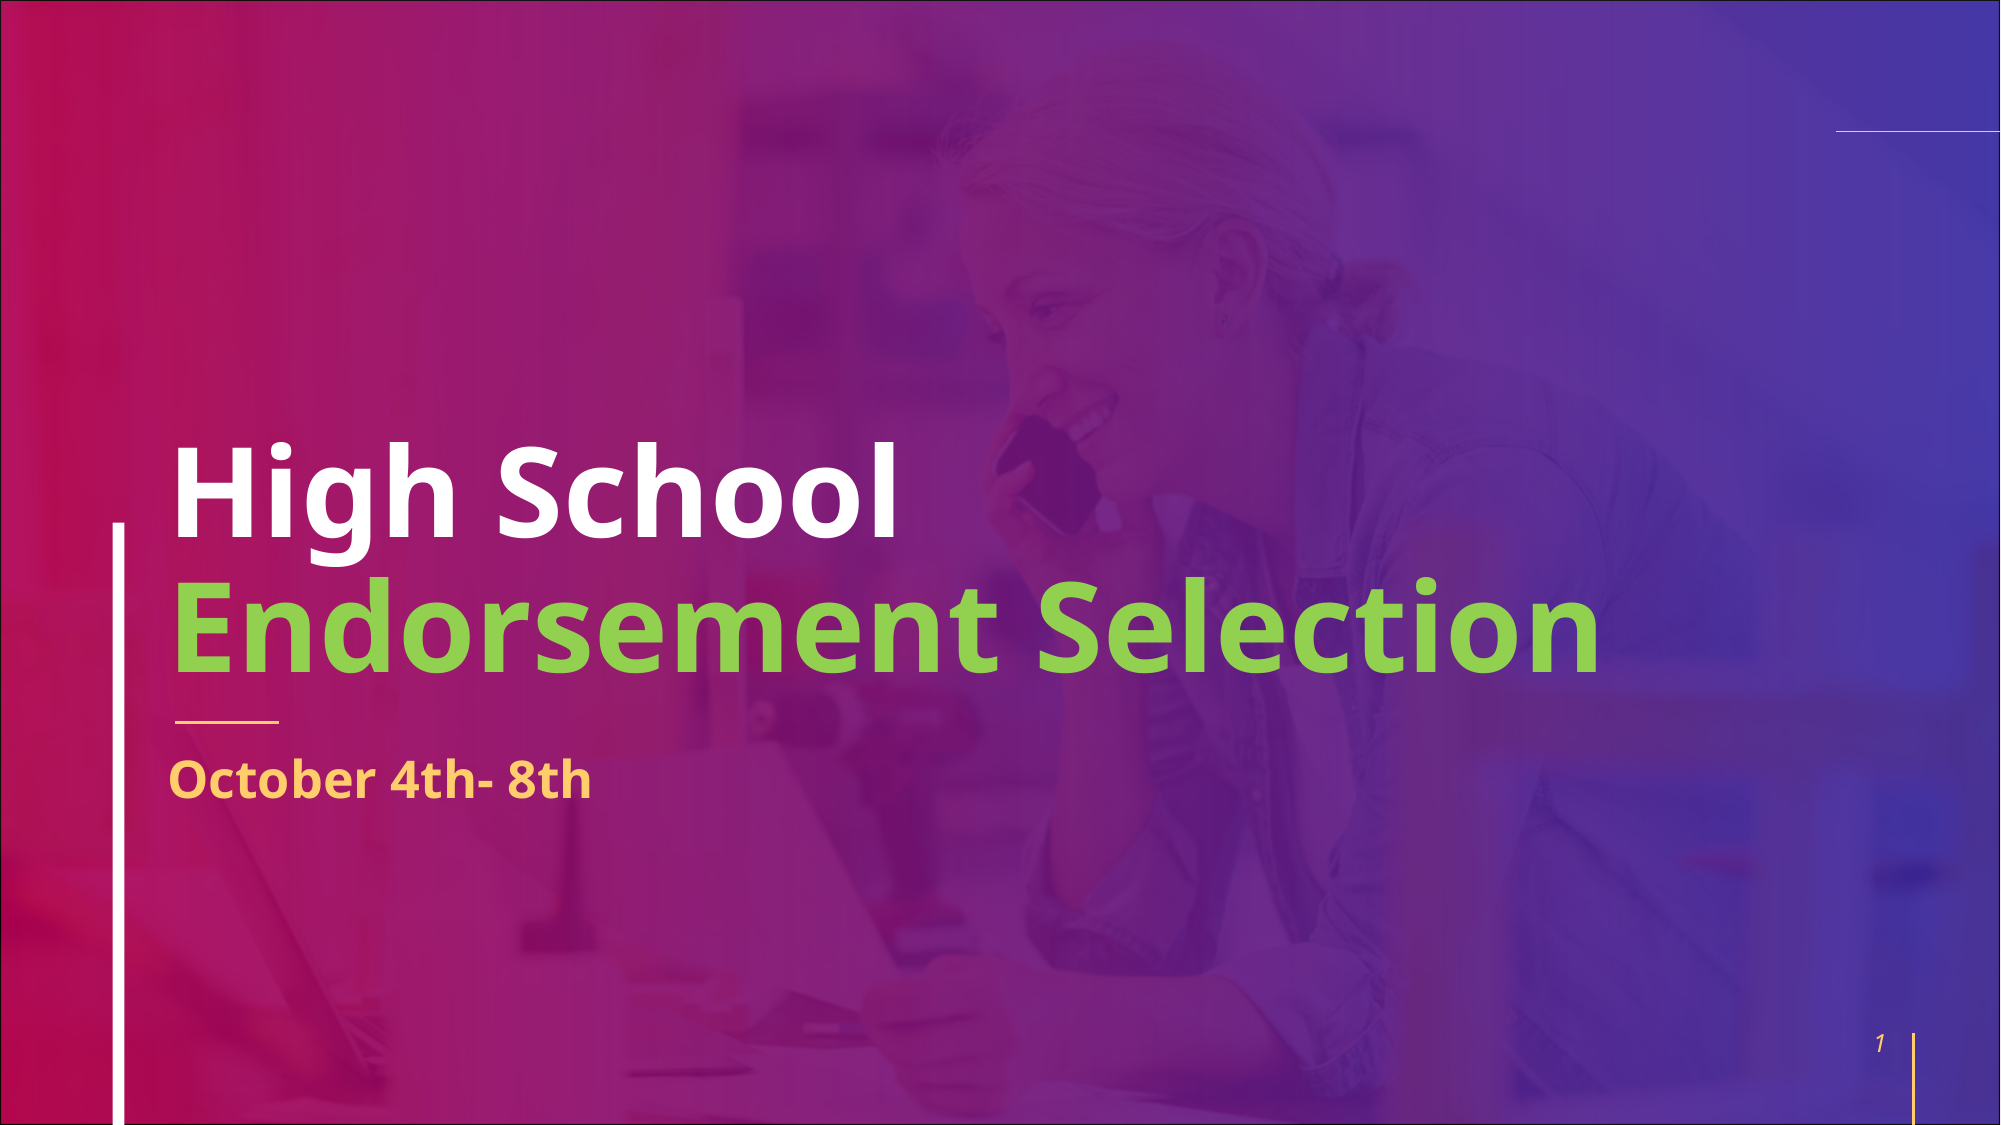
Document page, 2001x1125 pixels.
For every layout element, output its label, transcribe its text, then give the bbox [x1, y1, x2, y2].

title High School Endorsement Selection [152, 460, 1878, 707]
list October 4th- 8th [152, 746, 1878, 873]
slide_number 1 [1451, 1015, 1902, 1075]
